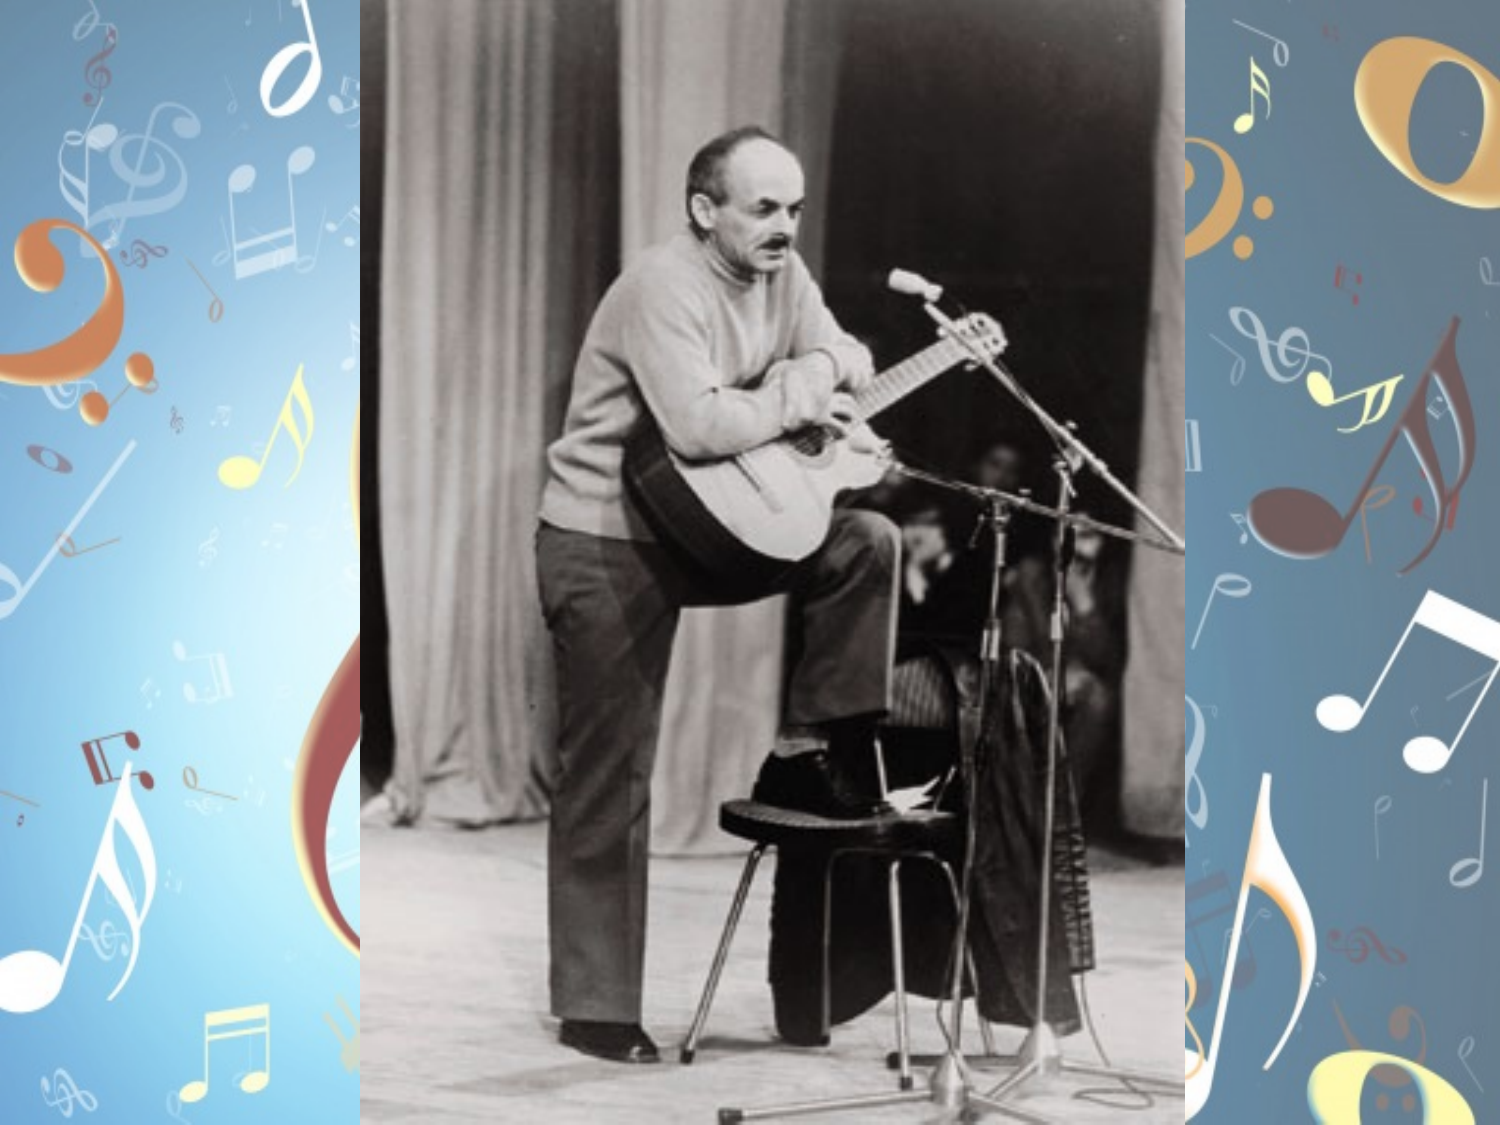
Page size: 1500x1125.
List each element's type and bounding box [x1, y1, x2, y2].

list [359, 0, 1186, 1125]
